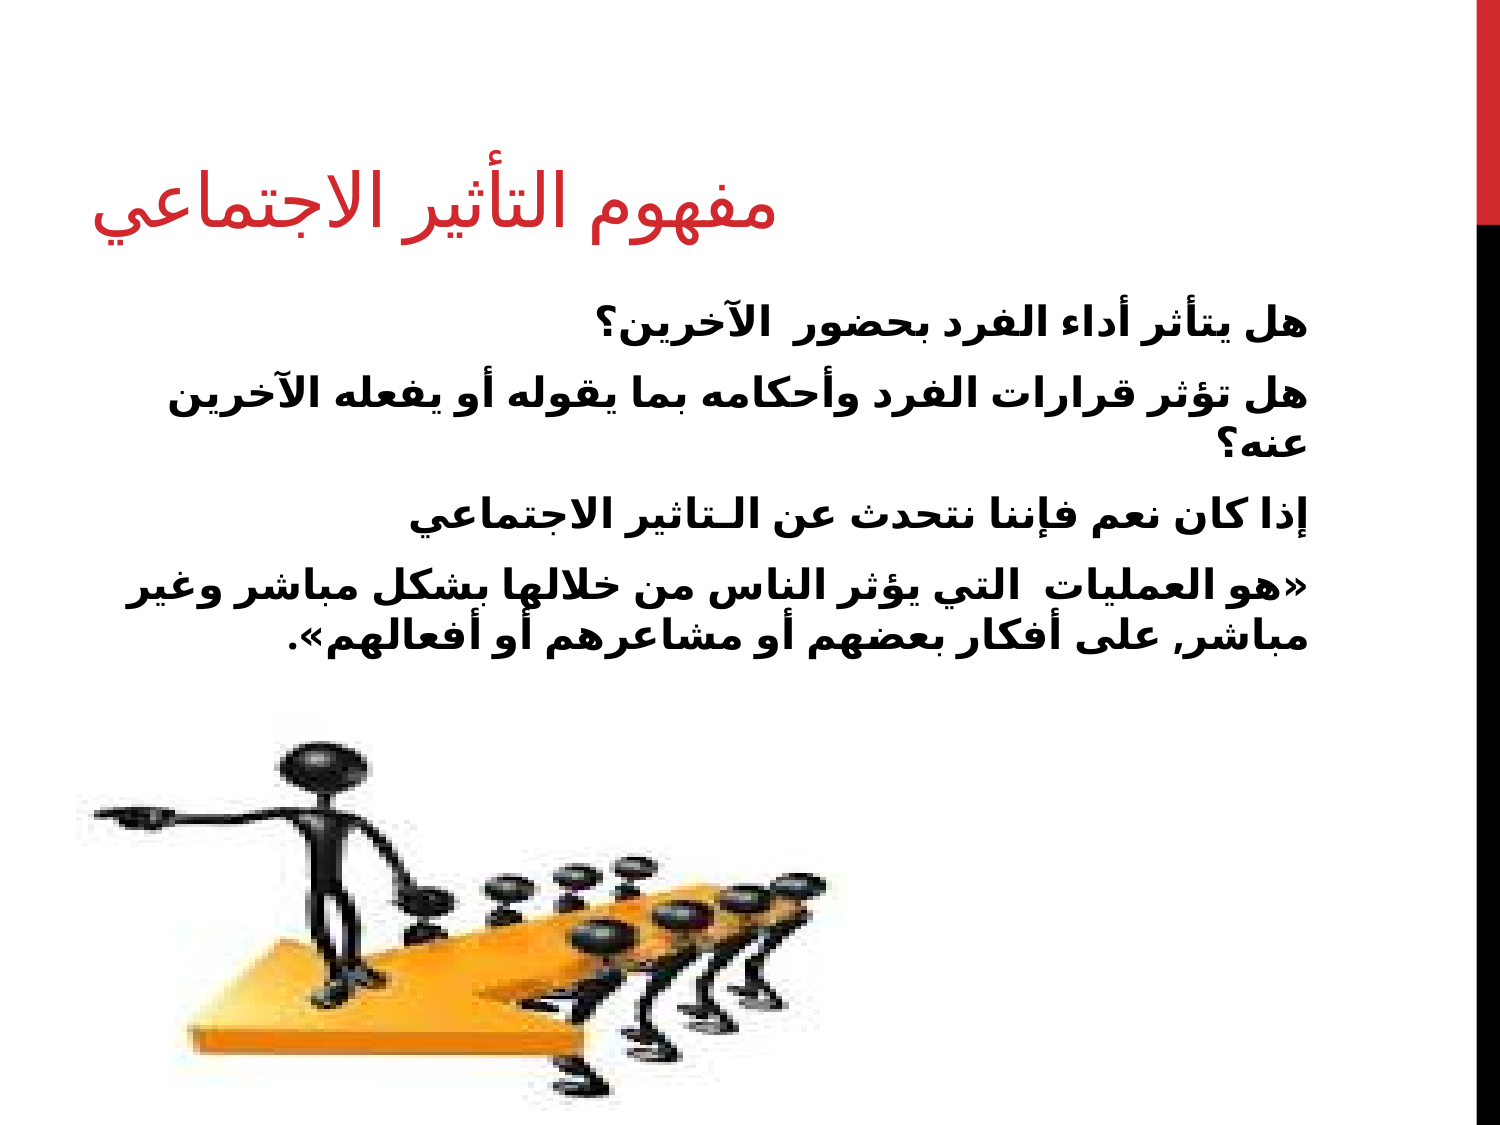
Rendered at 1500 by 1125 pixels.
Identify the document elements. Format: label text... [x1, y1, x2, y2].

list هل يتأثر أداء الفرد بحضور الآخرين؟ هل تؤثر قرارات الفرد وأحكامه بما يقوله أو يفعله الآخرين عنه؟ إذا كان نعم فإننا نتحدث عن الـتاثير الاجتماعي «هو العمليات التي يؤثر الناس من خلالها بشكل مباشر وغير مباشر, على أفكار بعضهم أو مشاعرهم أو أفعالهم». [75, 287, 1325, 1005]
picture [76, 715, 845, 1125]
title مفهوم التأثير الاجتماعي [75, 25, 1025, 250]
